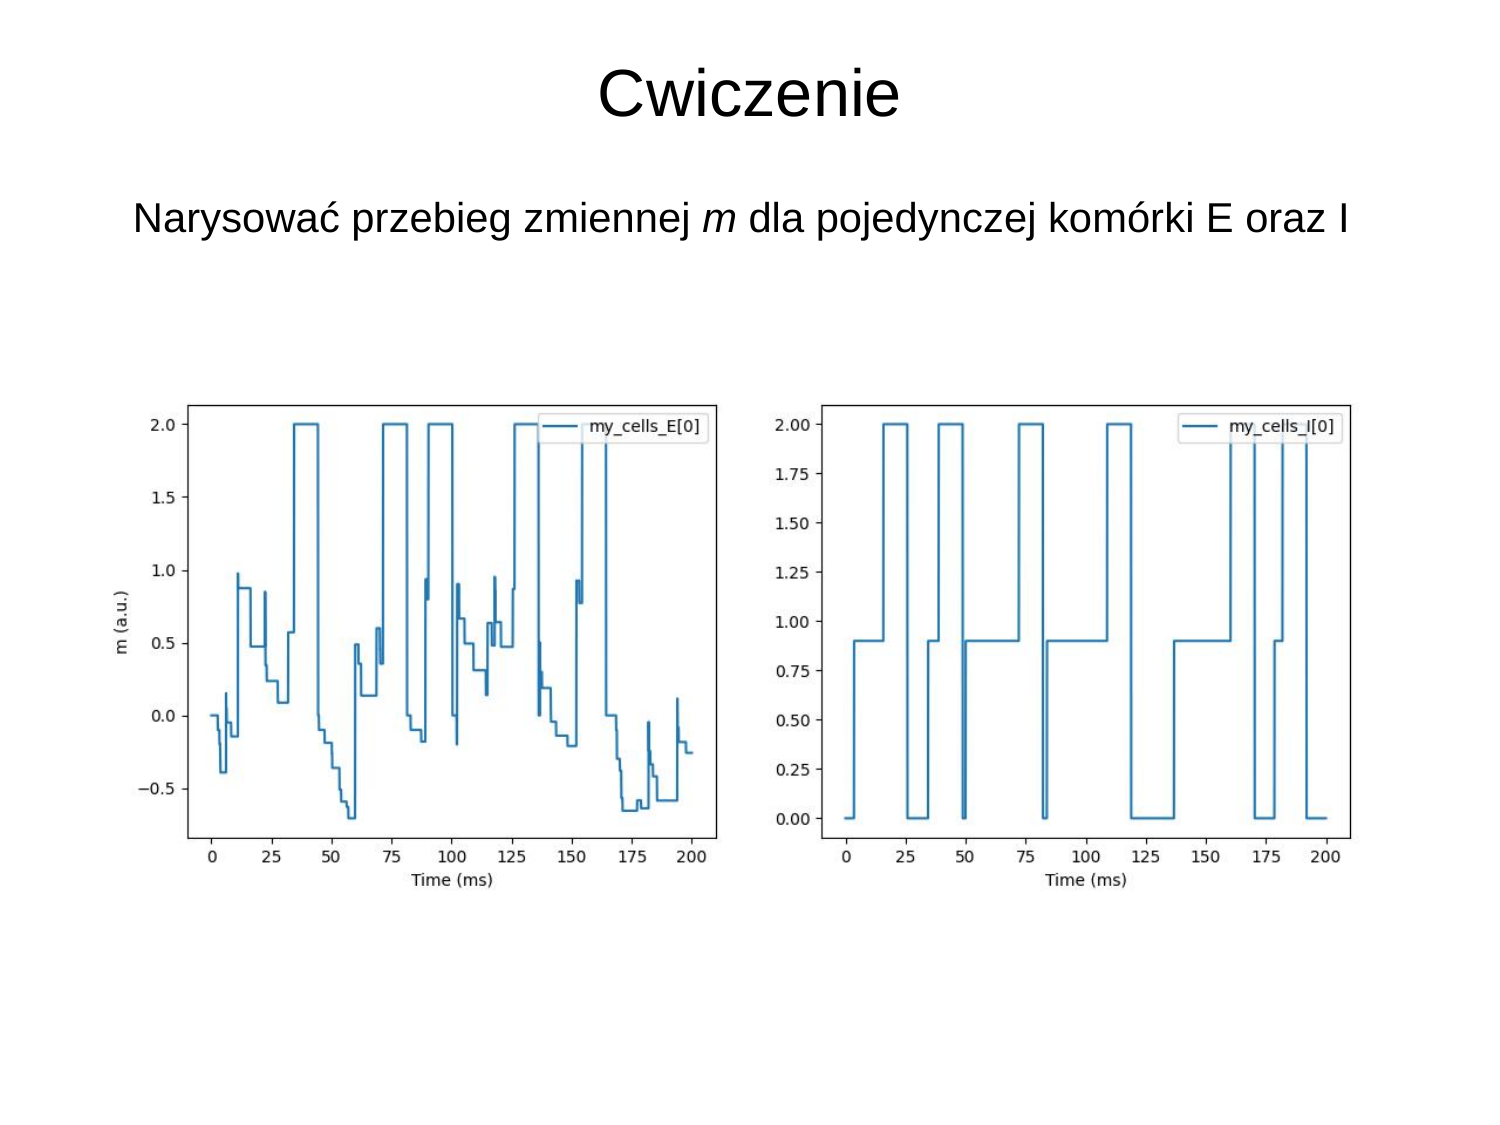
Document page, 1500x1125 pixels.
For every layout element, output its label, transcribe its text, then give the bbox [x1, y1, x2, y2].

picture [0, 337, 1500, 901]
text_box Cwiczenie [112, 42, 1388, 167]
text_box Narysować przebieg zmiennej m dla pojedynczej komórki E oraz I [118, 183, 1366, 248]
